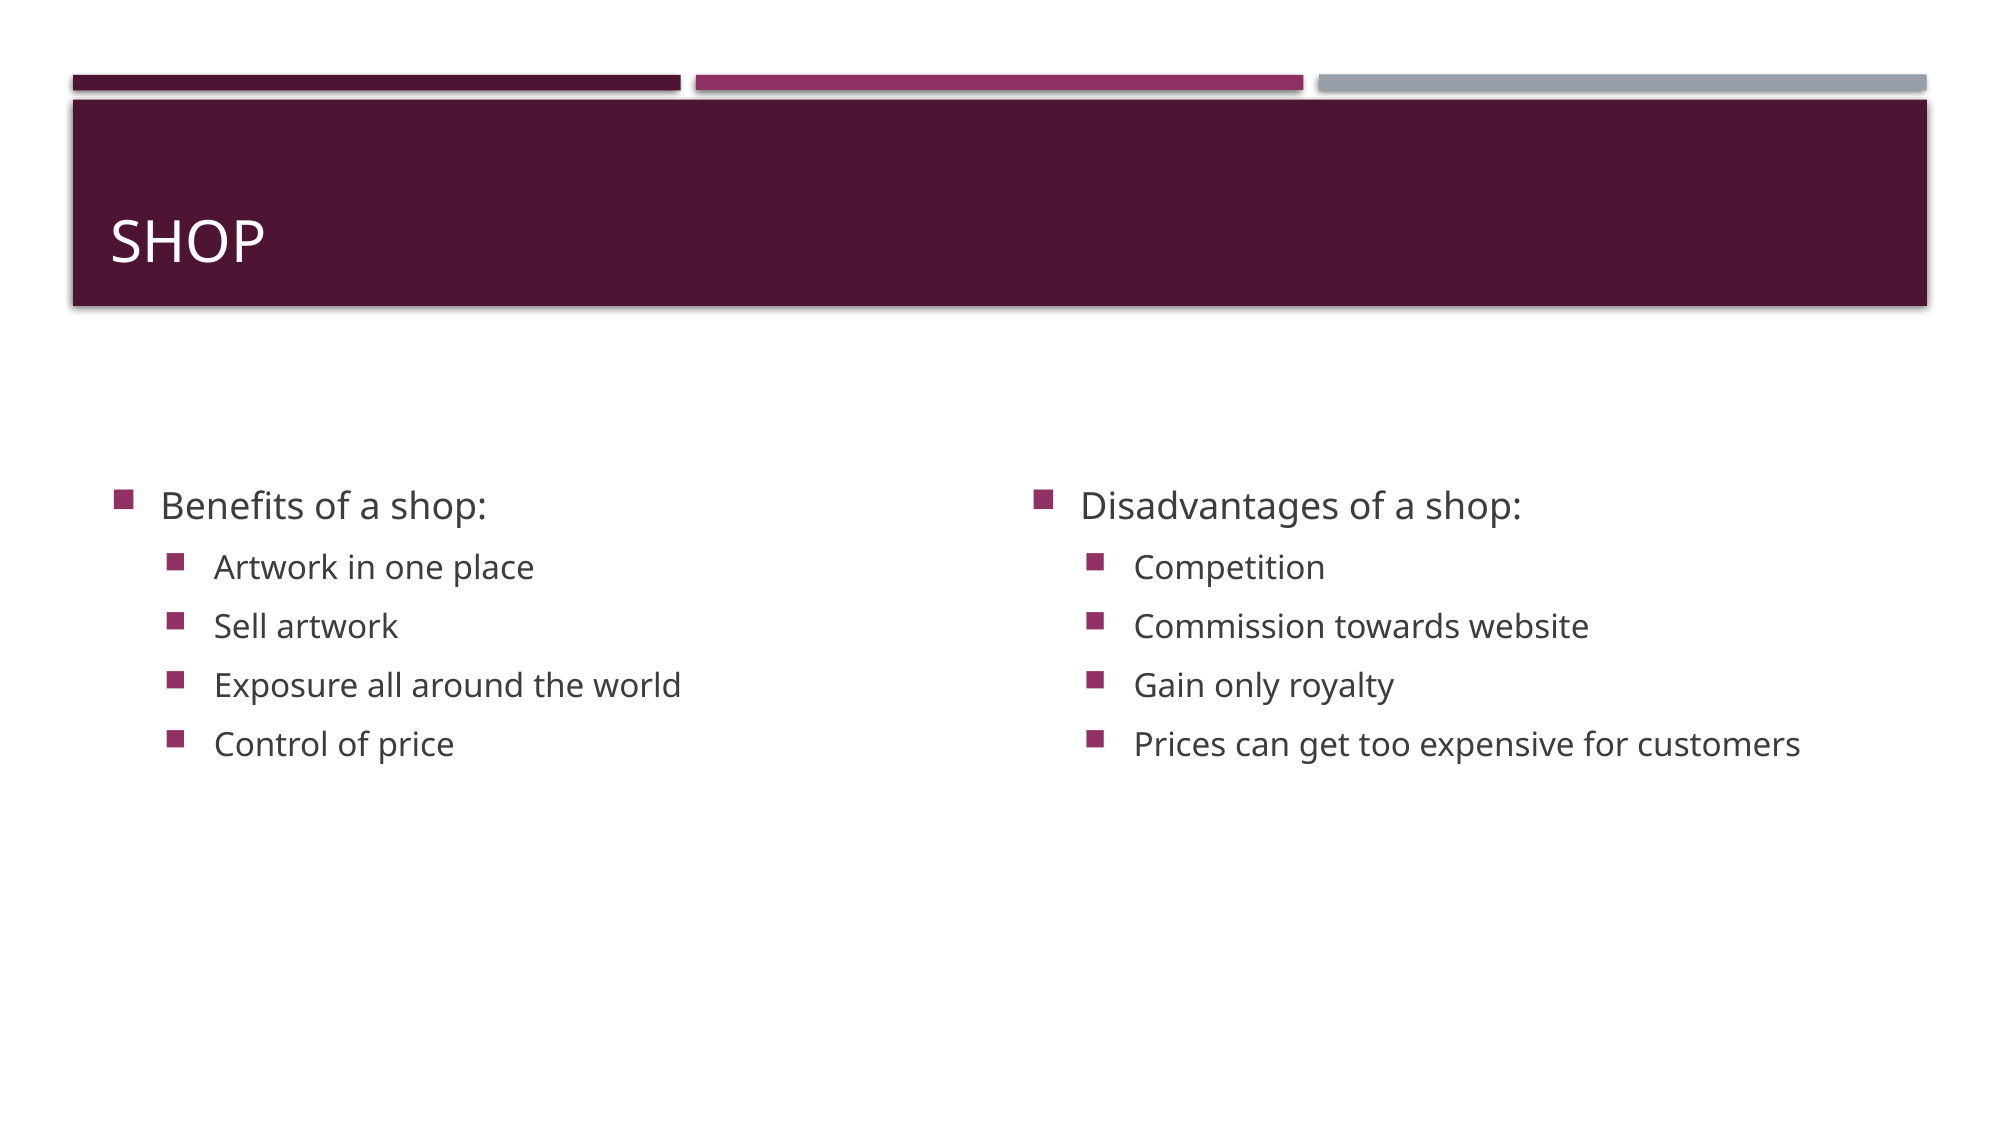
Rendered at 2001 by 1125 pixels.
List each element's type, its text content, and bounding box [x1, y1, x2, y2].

list Disadvantages of a shop: Competition Commission towards website Gain only royalty Prices can get too expensive for customers [1015, 365, 1905, 962]
title Shop [95, 119, 1905, 282]
list Benefits of a shop: Artwork in one place Sell artwork Exposure all around the world Control of price [95, 365, 985, 962]
